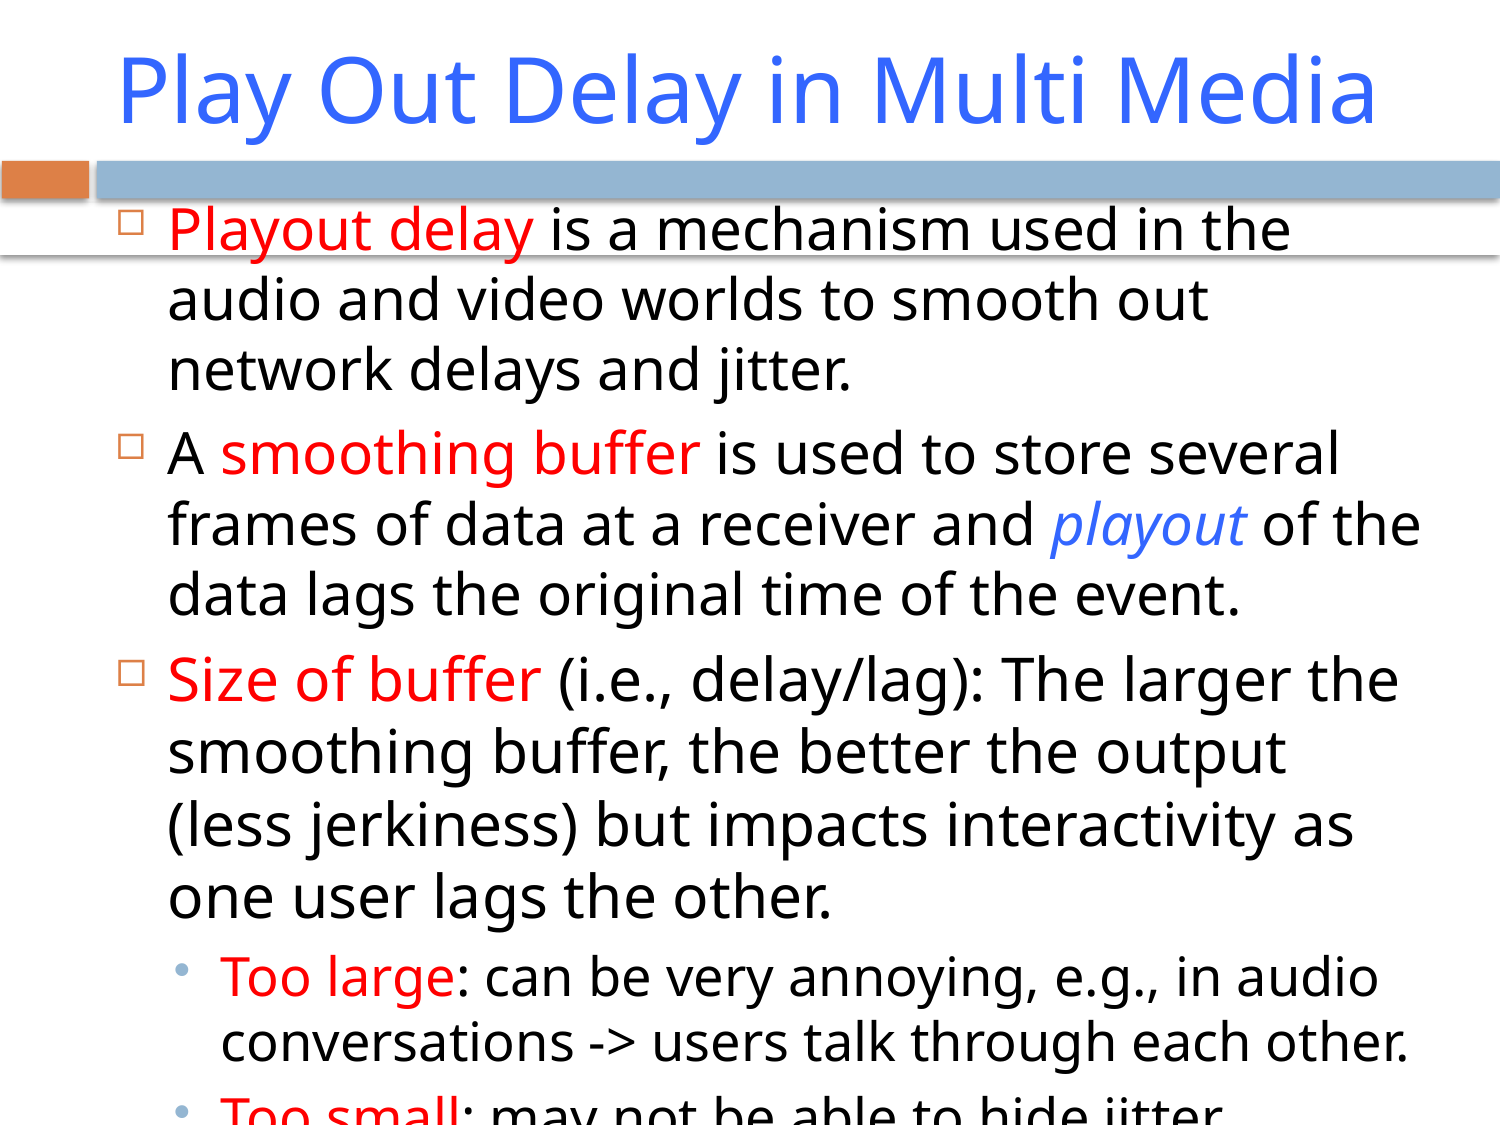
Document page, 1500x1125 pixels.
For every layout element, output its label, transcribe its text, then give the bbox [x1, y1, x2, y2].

title Play Out Delay in Multi Media [100, 37, 1438, 138]
list Playout delay is a mechanism used in the audio and video worlds to smooth out network delays and jitter. A smoothing buffer is used to store several frames of data at a receiver and playout of the data lags the original time of the event. Size of buffer (i.e., delay/lag): The larger the smoothing buffer, the better the output (less jerkiness) but impacts interactivity as one user lags the other. Too large: can be very annoying, e.g., in audio conversations -> users talk through each other. Too small: may not be able to hide jitter. [100, 184, 1438, 1106]
